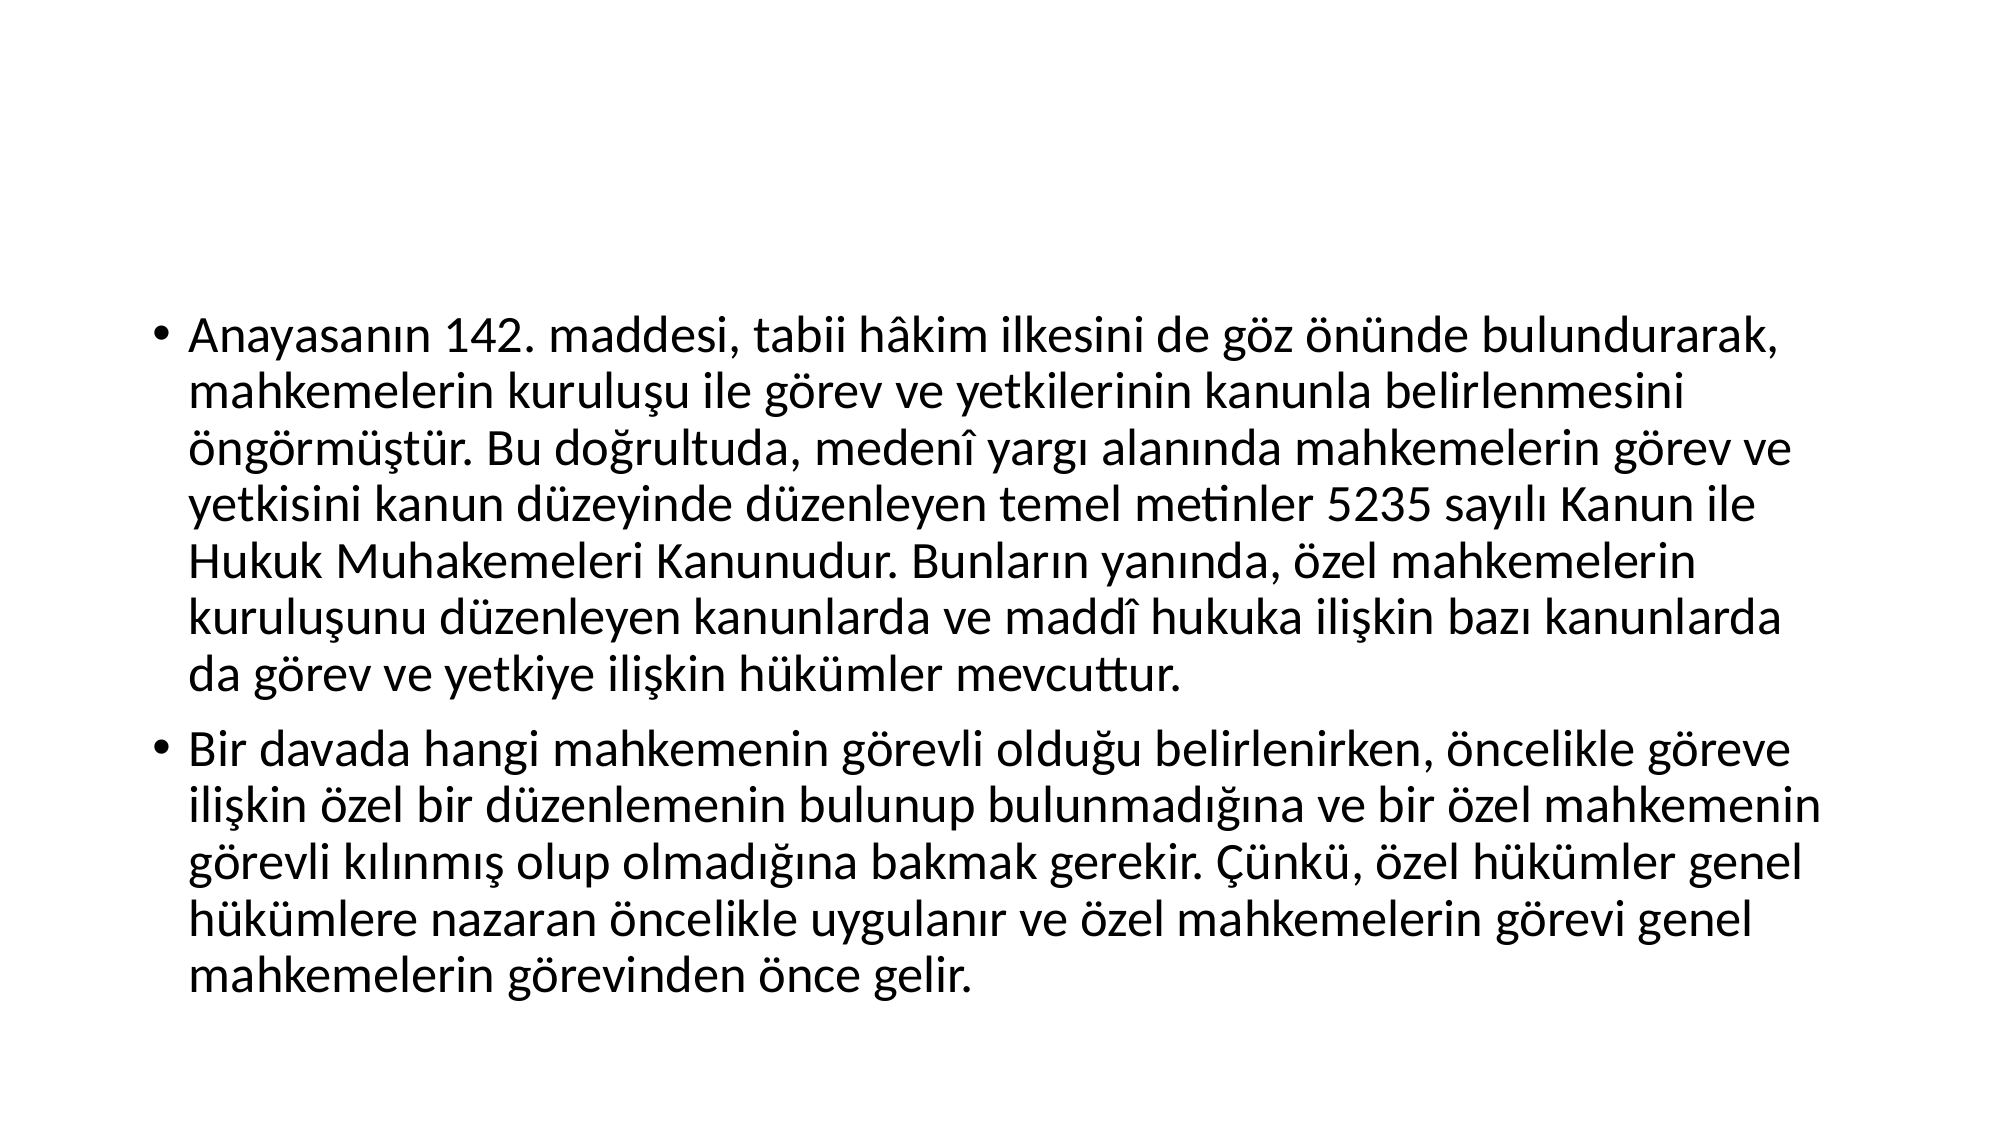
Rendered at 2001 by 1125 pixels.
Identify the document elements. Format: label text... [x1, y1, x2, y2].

list Anayasanın 142. maddesi, tabii hâkim ilkesini de göz önünde bulundurarak, mahkemelerin kuruluşu ile görev ve yetkilerinin kanunla belirlenmesini öngörmüştür. Bu doğrultuda, medenî yargı alanında mahkemelerin görev ve yetkisini kanun düzeyinde düzenleyen temel metinler 5235 sayılı Kanun ile Hukuk Muhakemeleri Kanunudur. Bunların yanında, özel mahkemelerin kuruluşunu düzenleyen kanunlarda ve maddî hukuka ilişkin bazı kanunlarda da görev ve yetkiye ilişkin hükümler mevcuttur. Bir davada hangi mahkemenin görevli olduğu belirlenirken, öncelikle göreve ilişkin özel bir düzenlemenin bulunup bulunmadığına ve bir özel mahkemenin görevli kılınmış olup olmadığına bakmak gerekir. Çünkü, özel hükümler genel hükümlere nazaran öncelikle uygulanır ve özel mahkemelerin görevi genel mahkemelerin görevinden önce gelir. [137, 299, 1863, 1014]
